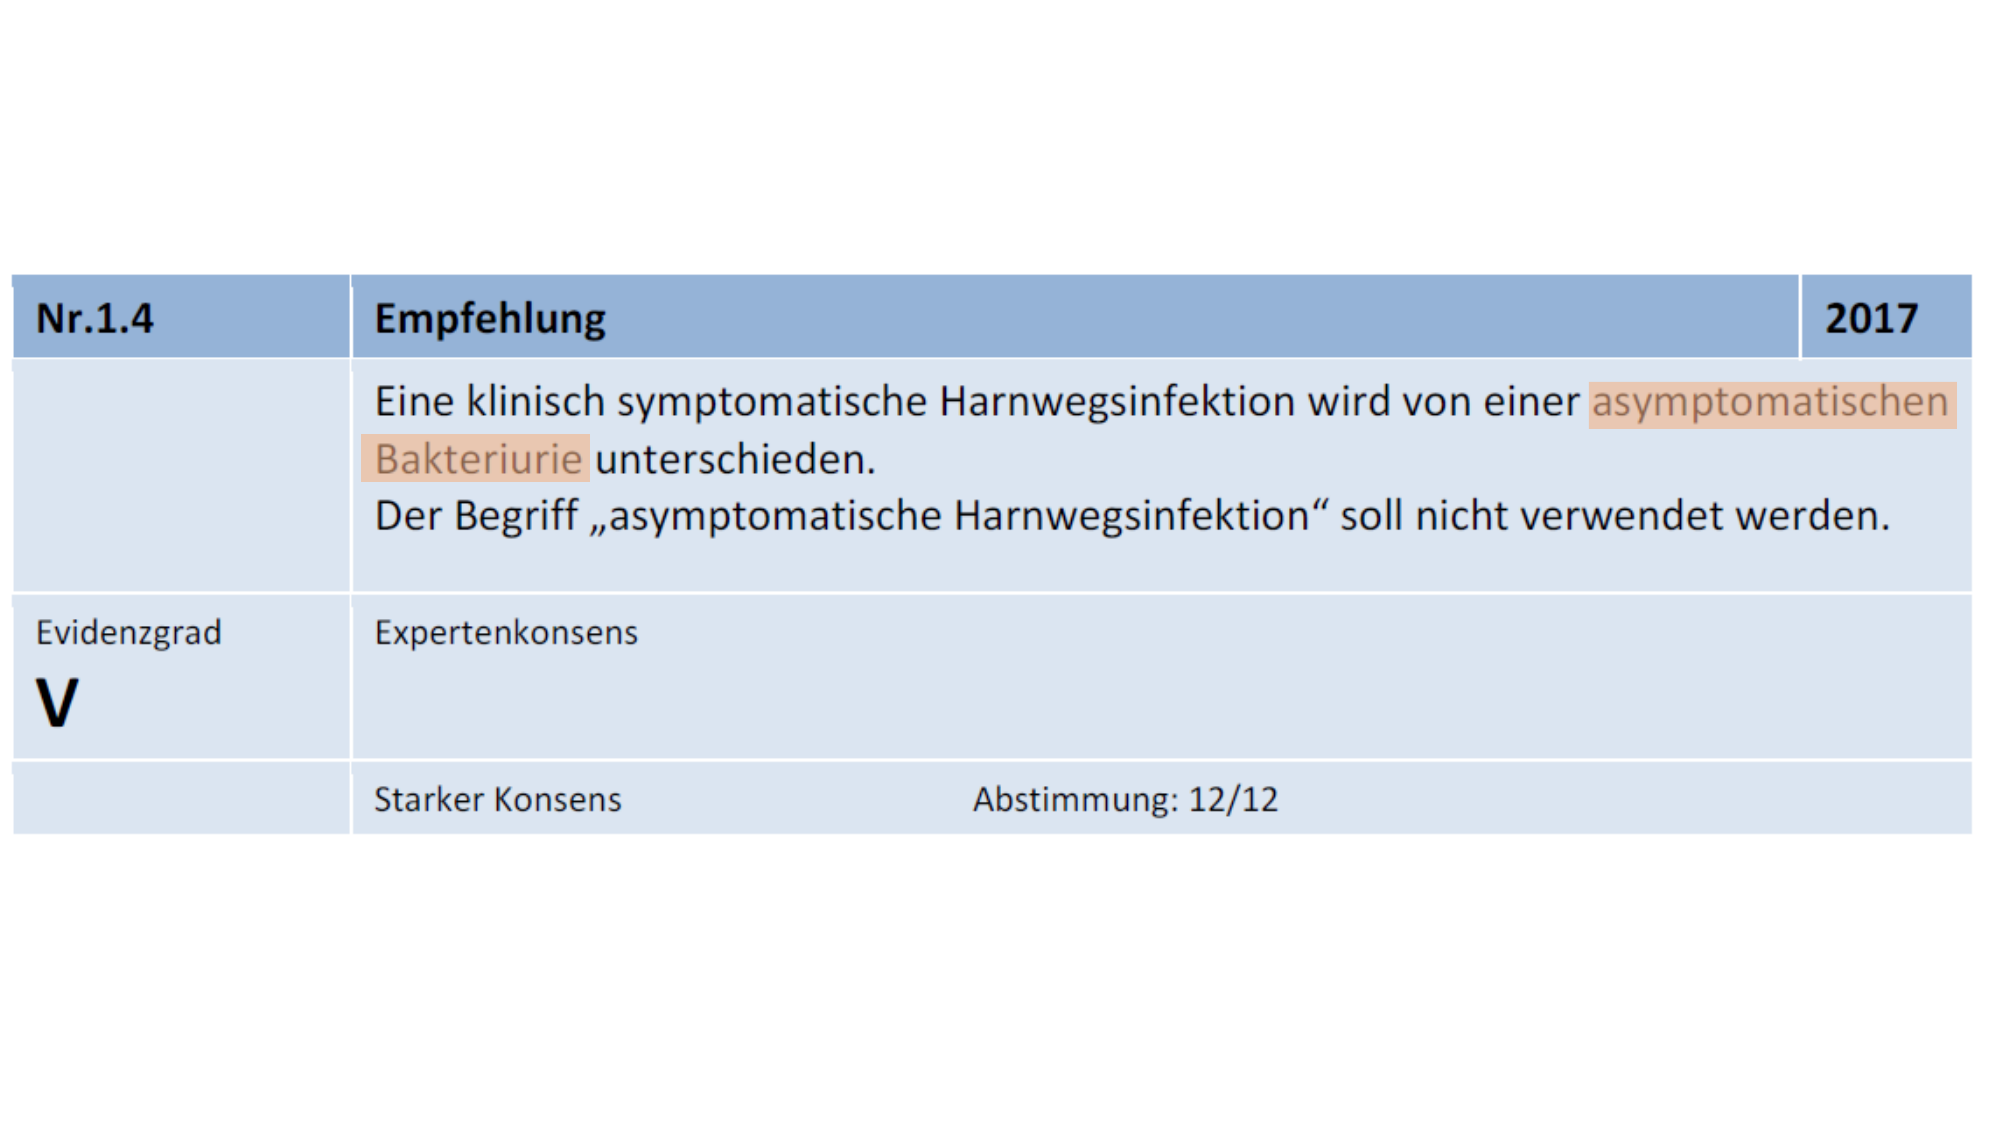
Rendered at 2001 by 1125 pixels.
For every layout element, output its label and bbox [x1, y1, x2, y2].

picture [0, 254, 2000, 871]
